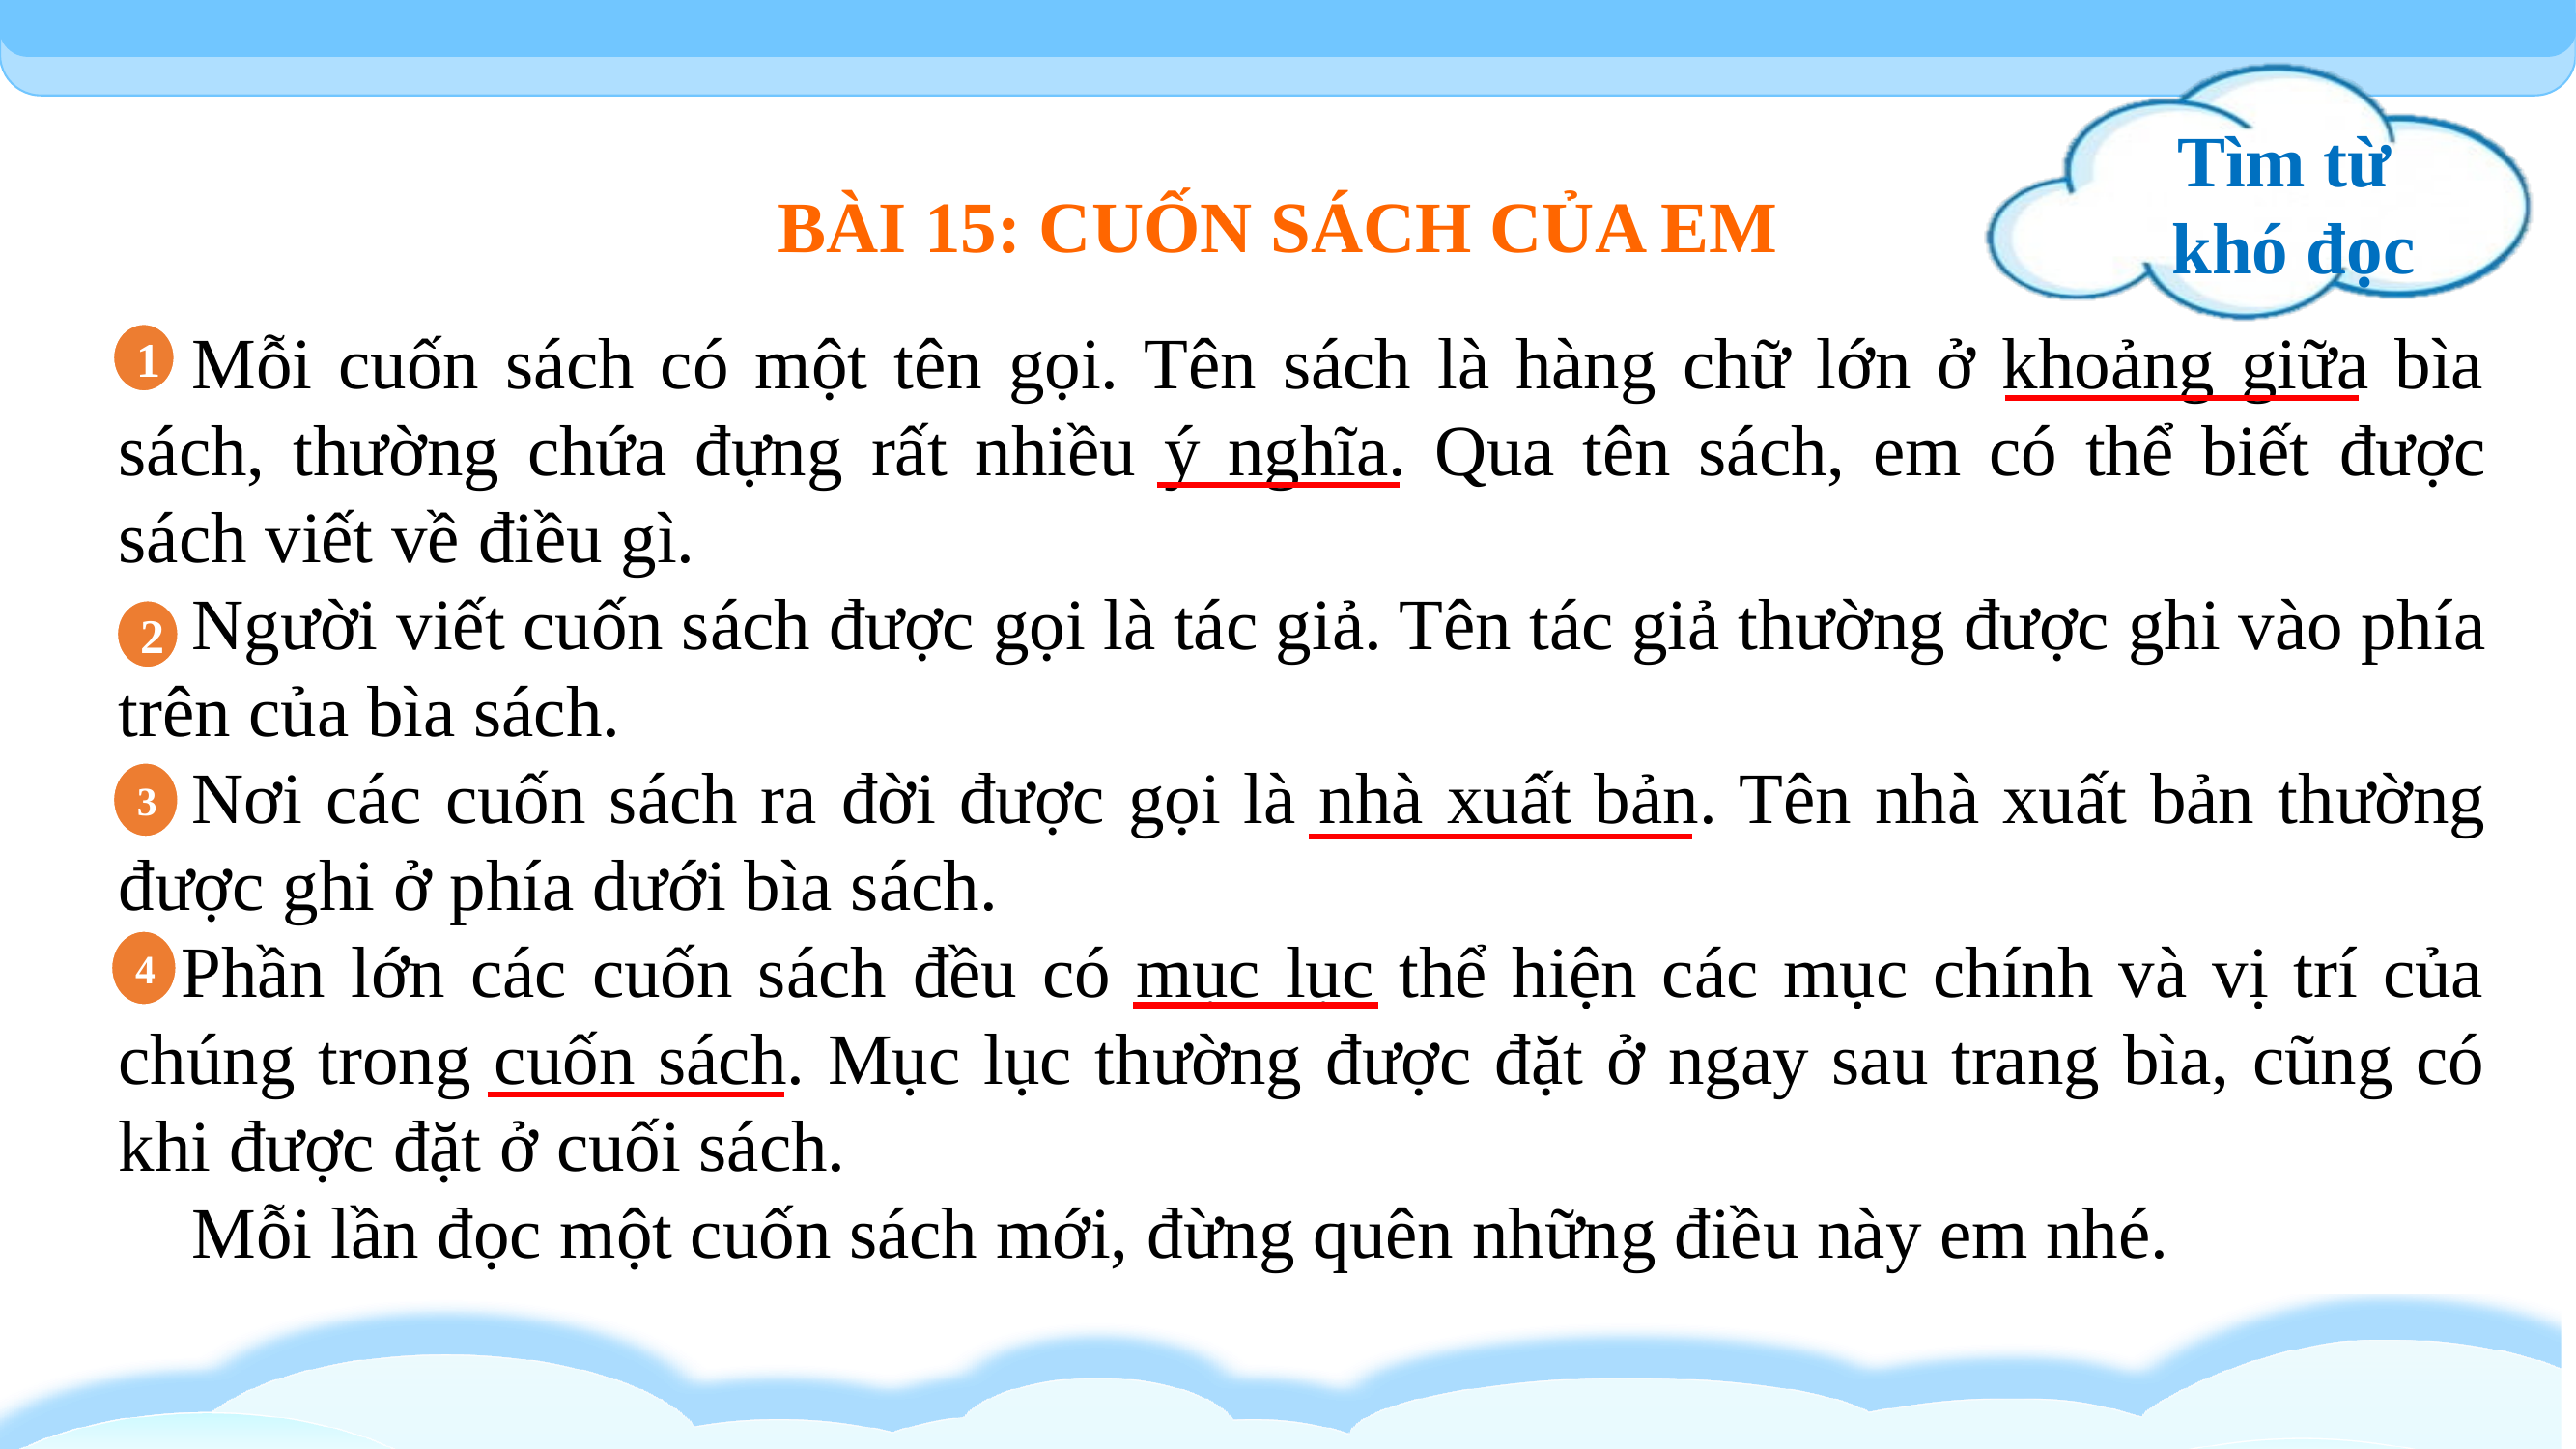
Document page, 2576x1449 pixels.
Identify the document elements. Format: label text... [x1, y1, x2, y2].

text_box 4 [110, 929, 178, 1007]
text_box 3 [112, 761, 180, 838]
text_box 1 [112, 323, 176, 393]
text_box BÀI 15: CUỐN SÁCH CỦA EM [576, 170, 1954, 277]
picture [0, 1293, 2562, 1449]
text_box Mỗi cuốn sách có một tên gọi. Tên sách là hàng chữ lớn ở khoảng giữa bìa sách, thường chứa đựng rất nhiều ý nghĩa. Qua tên sách, em có thể biết được sách viết về điều gì. Người viết cuốn sách được gọi là tác giả. Tên tác giả thường được ghi vào phía trên của bìa sách. Nơi các cuốn sách ra đời được gọi là nhà xuất bản. Tên nhà xuất bản thường được ghi ở phía dưới bìa sách. Phần lớn các cuốn sách đều có mục lục thể hiện các mục chính và vị trí của chúng trong cuốn sách. Mục lục thường được đặt ở ngay sau trang bìa, cũng có khi được đặt ở cuối sách. Mỗi lần đọc một cuốn sách mới, đừng quên những điều này em nhé. [99, 306, 2505, 1283]
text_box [1954, 50, 2576, 327]
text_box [0, 0, 2576, 96]
text_box 2 [116, 599, 180, 669]
